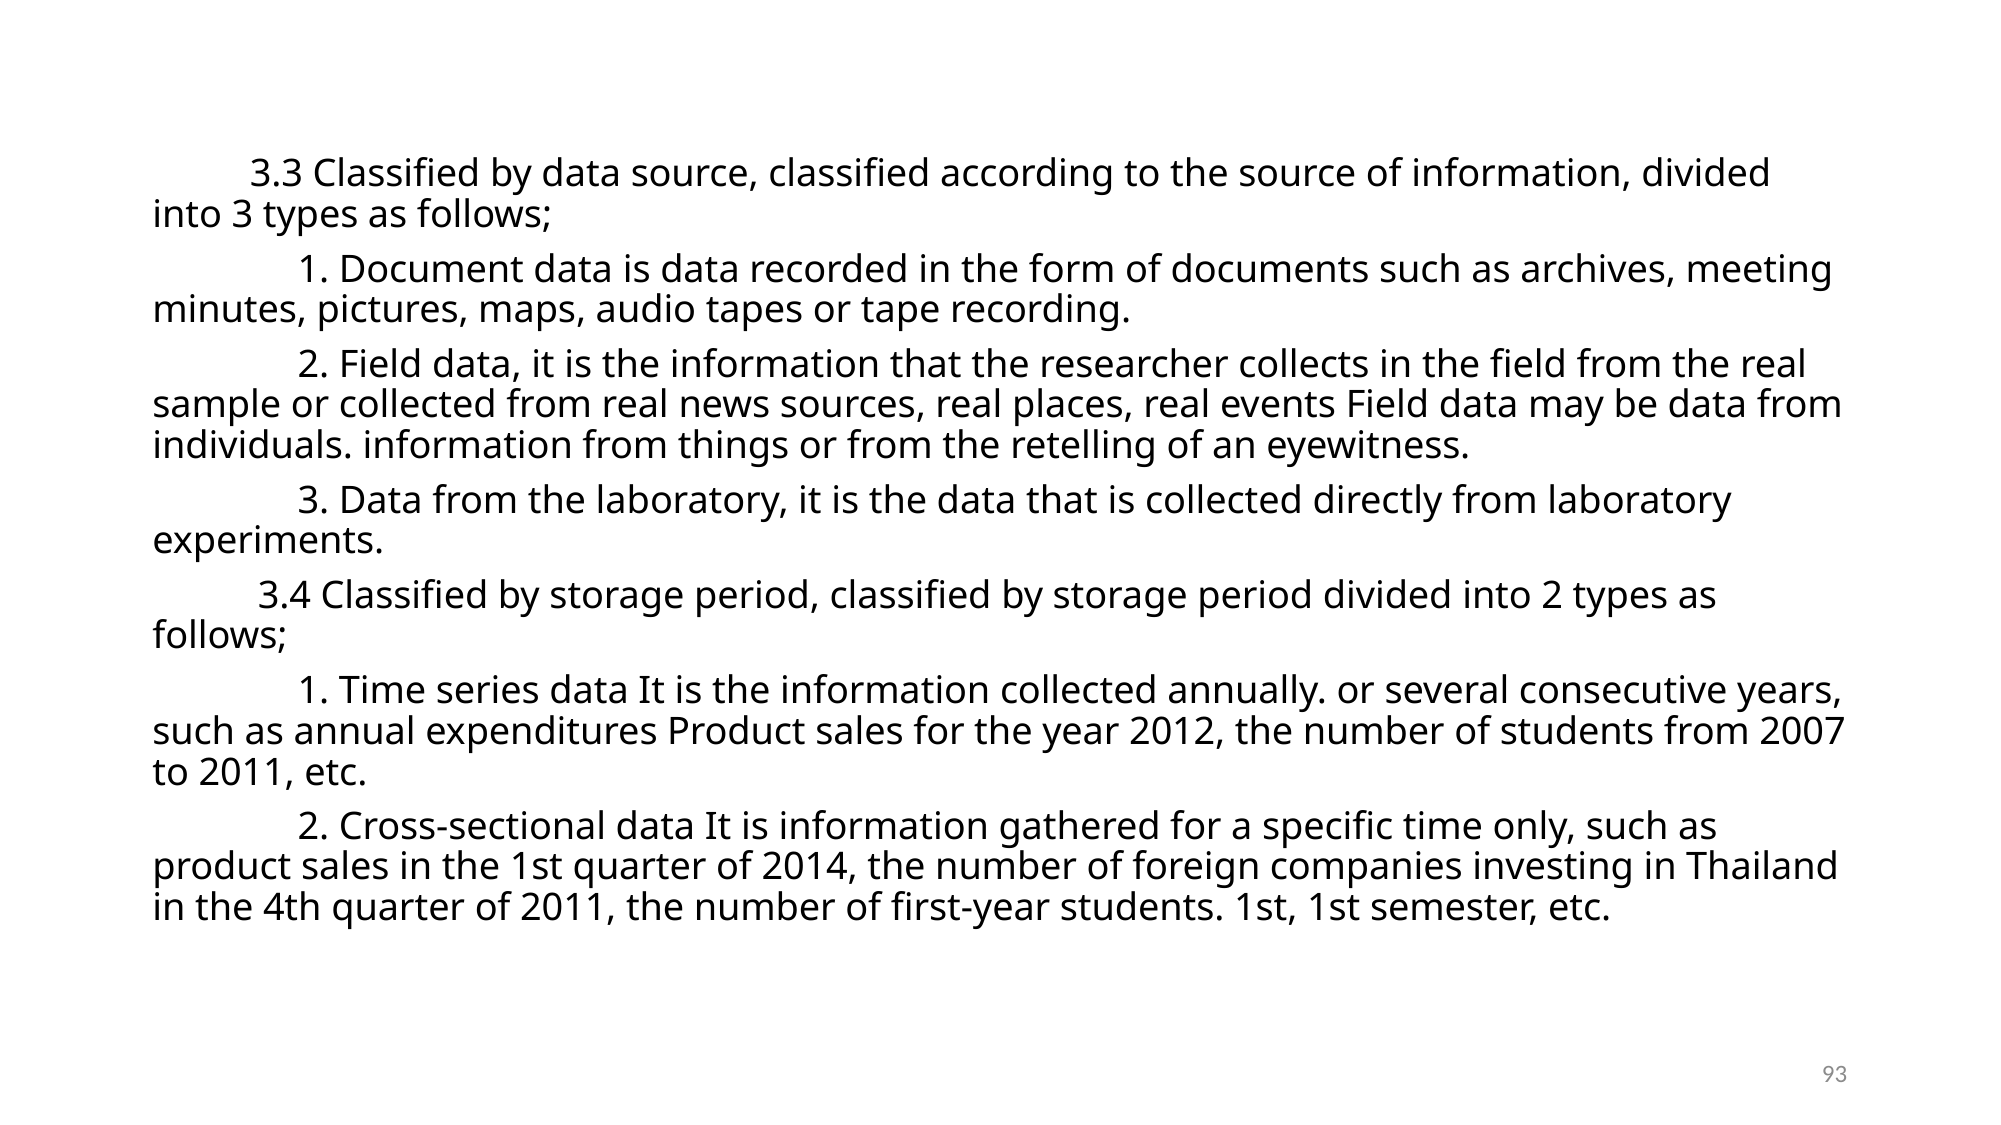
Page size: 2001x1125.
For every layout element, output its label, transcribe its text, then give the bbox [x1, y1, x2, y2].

slide_number 93 [1412, 1042, 1863, 1103]
list 3.3 Classified by data source, classified according to the source of information, divided into 3 types as follows; 1. Document data is data recorded in the form of documents such as archives, meeting minutes, pictures, maps, audio tapes or tape recording. 2. Field data, it is the information that the researcher collects in the field from the real sample or collected from real news sources, real places, real events Field data may be data from individuals. information from things or from the retelling of an eyewitness. 3. Data from the laboratory, it is the data that is collected directly from laboratory experiments. 3.4 Classified by storage period, classified by storage period divided into 2 types as follows; 1. Time series data It is the information collected annually. or several consecutive years, such as annual expenditures Product sales for the year 2012, the number of students from 2007 to 2011, etc. 2. Cross-sectional data It is information gathered for a specific time only, such as product sales in the 1st quarter of 2014, the number of foreign companies investing in Thailand in the 4th quarter of 2011, the number of first-year students. 1st, 1st semester, etc. [137, 146, 1863, 960]
